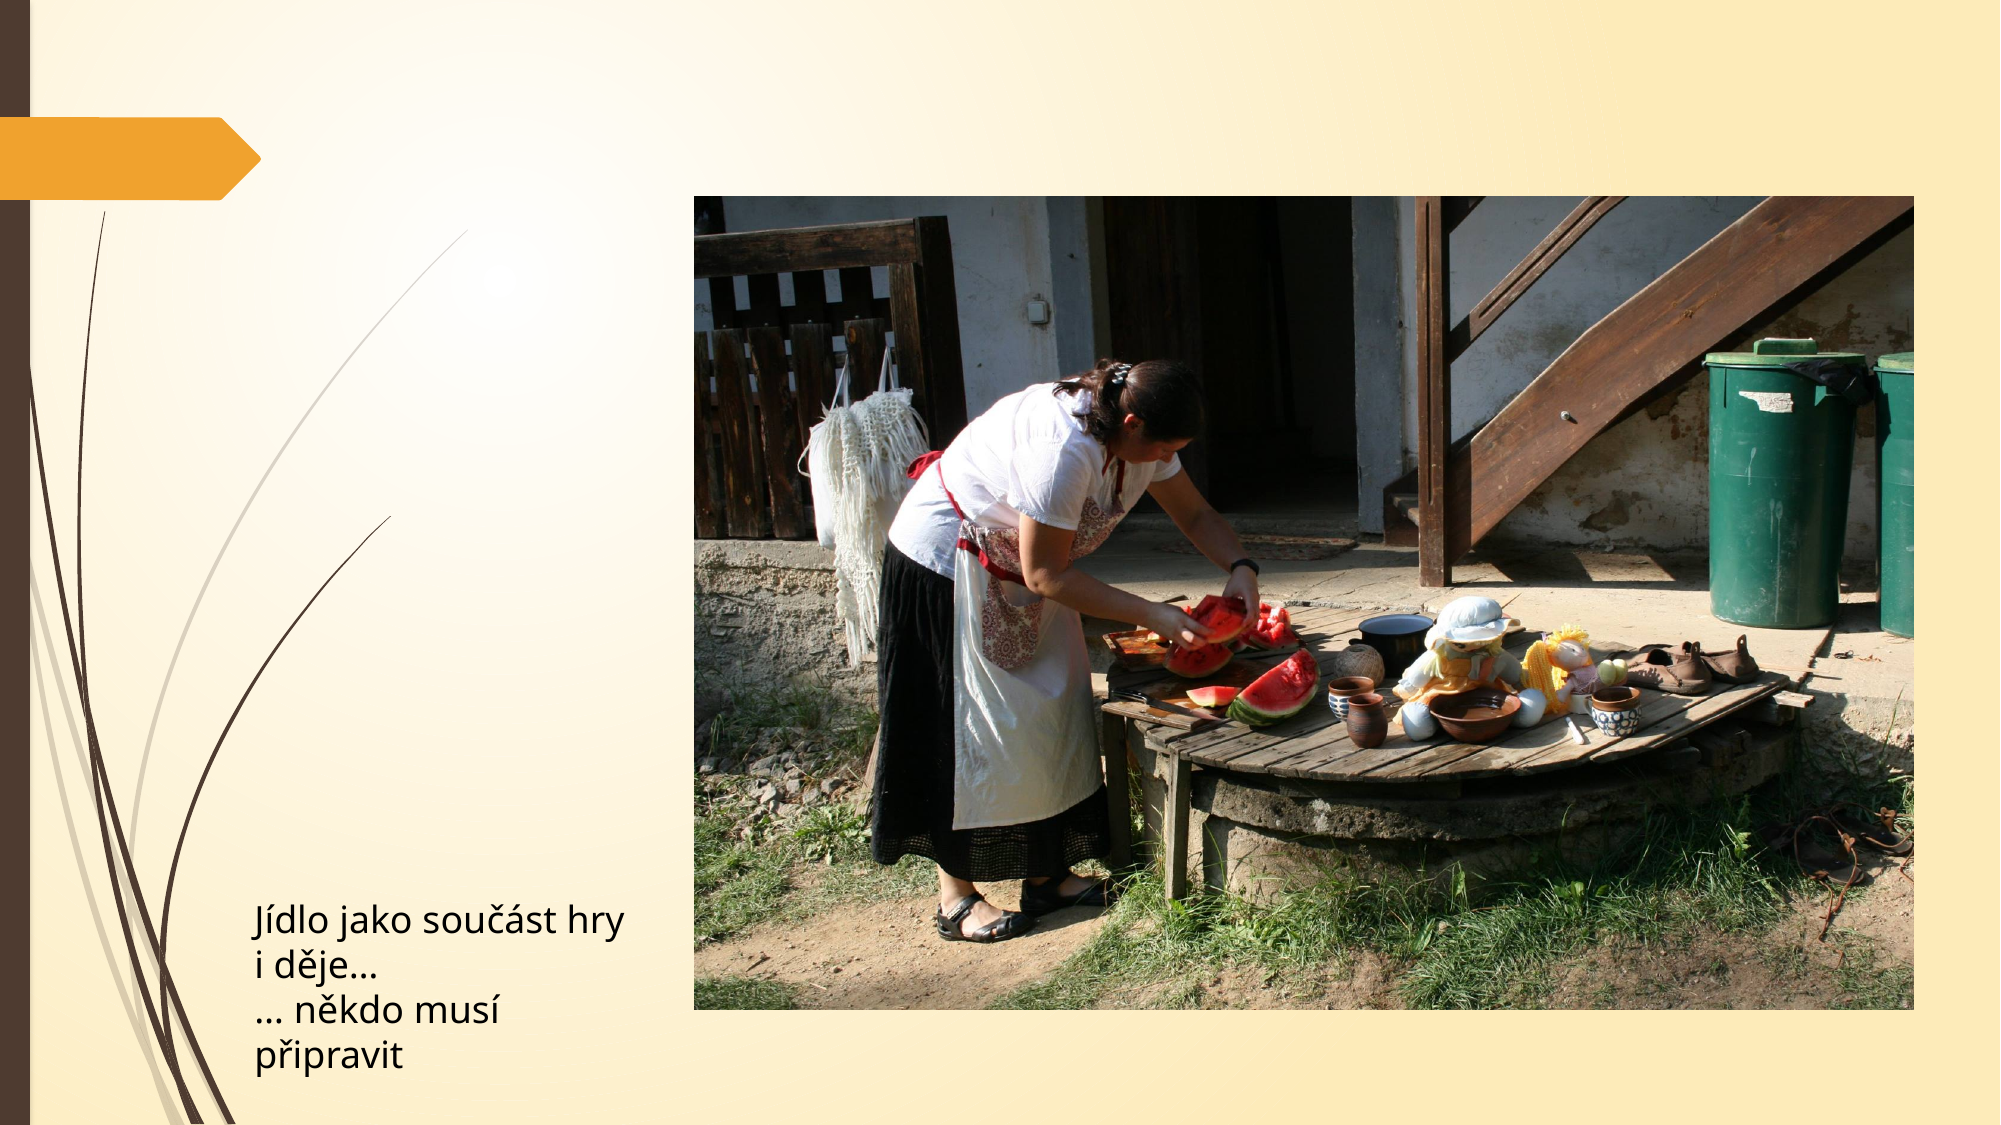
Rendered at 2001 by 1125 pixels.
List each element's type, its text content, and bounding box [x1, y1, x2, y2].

picture [693, 196, 1914, 1010]
text_box Jídlo jako součást hry i děje… … někdo musí připravit [239, 888, 649, 1084]
